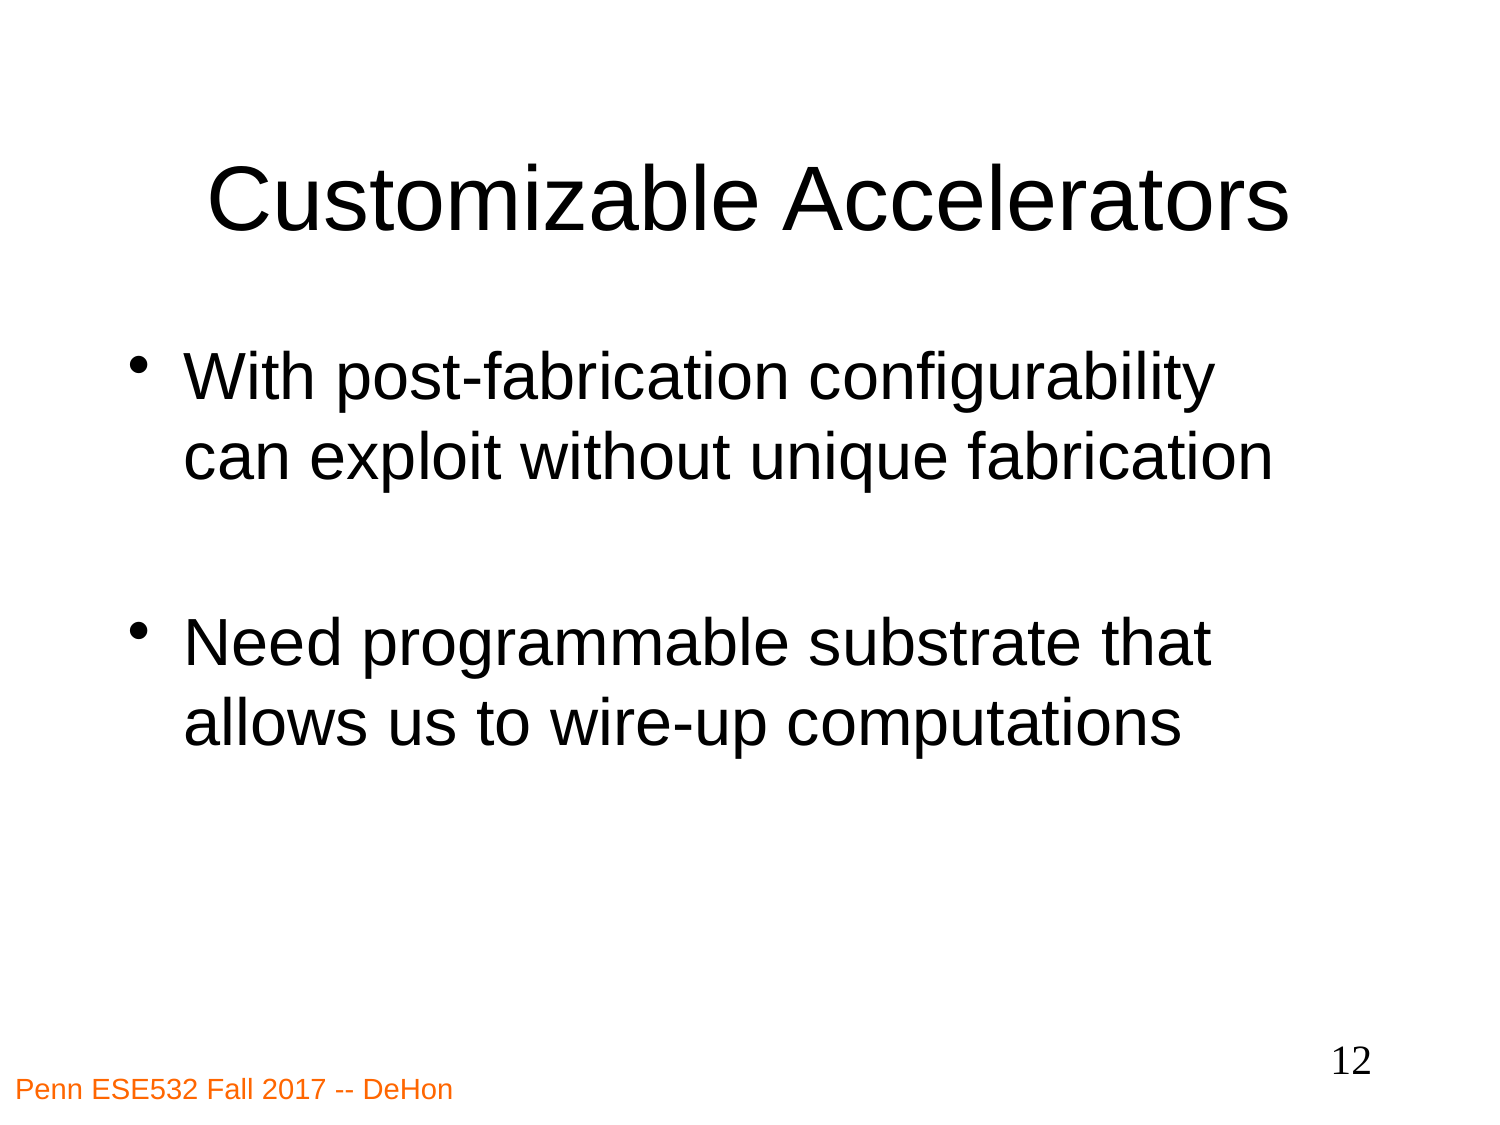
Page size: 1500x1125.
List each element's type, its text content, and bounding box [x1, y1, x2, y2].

slide_number Penn ESE532 Fall 2017 -- DeHon [0, 1062, 688, 1125]
title Customizable Accelerators [112, 99, 1388, 288]
slide_number 12 [1074, 1024, 1388, 1101]
list With post-fabrication configurability can exploit without unique fabrication Need programmable substrate that allows us to wire-up computations [112, 324, 1388, 1001]
